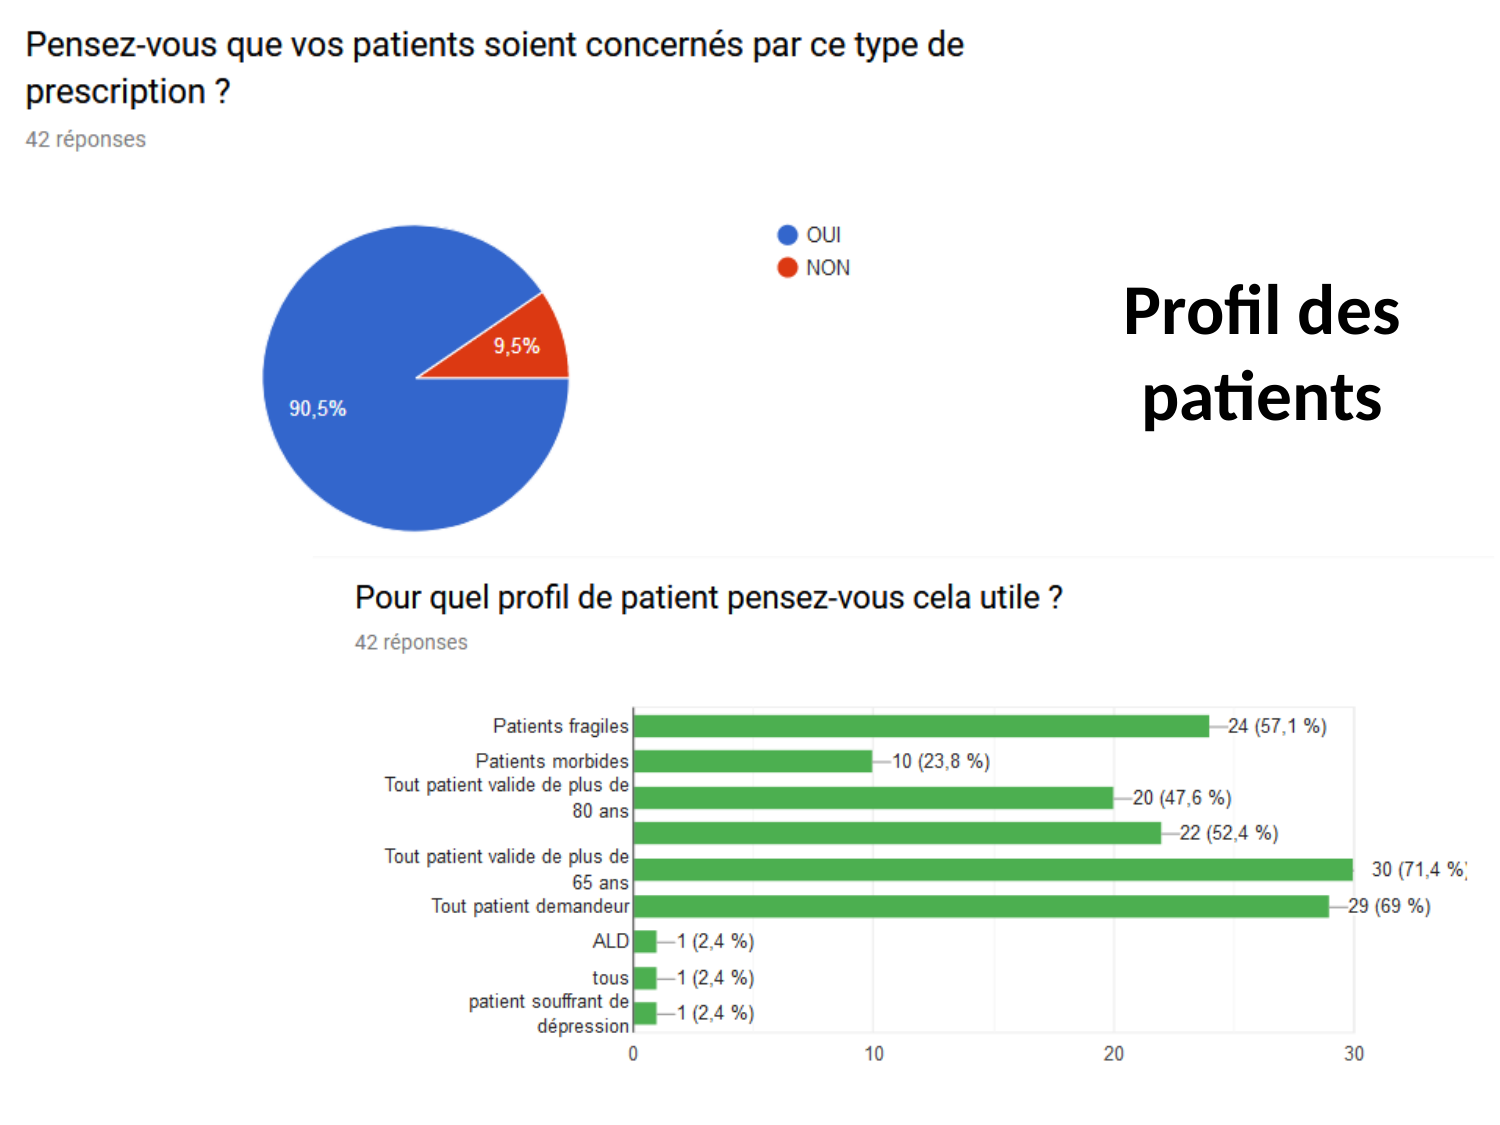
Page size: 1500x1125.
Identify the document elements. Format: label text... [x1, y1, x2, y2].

picture [0, 0, 1495, 1125]
title Profil des patients [1035, 255, 1494, 443]
